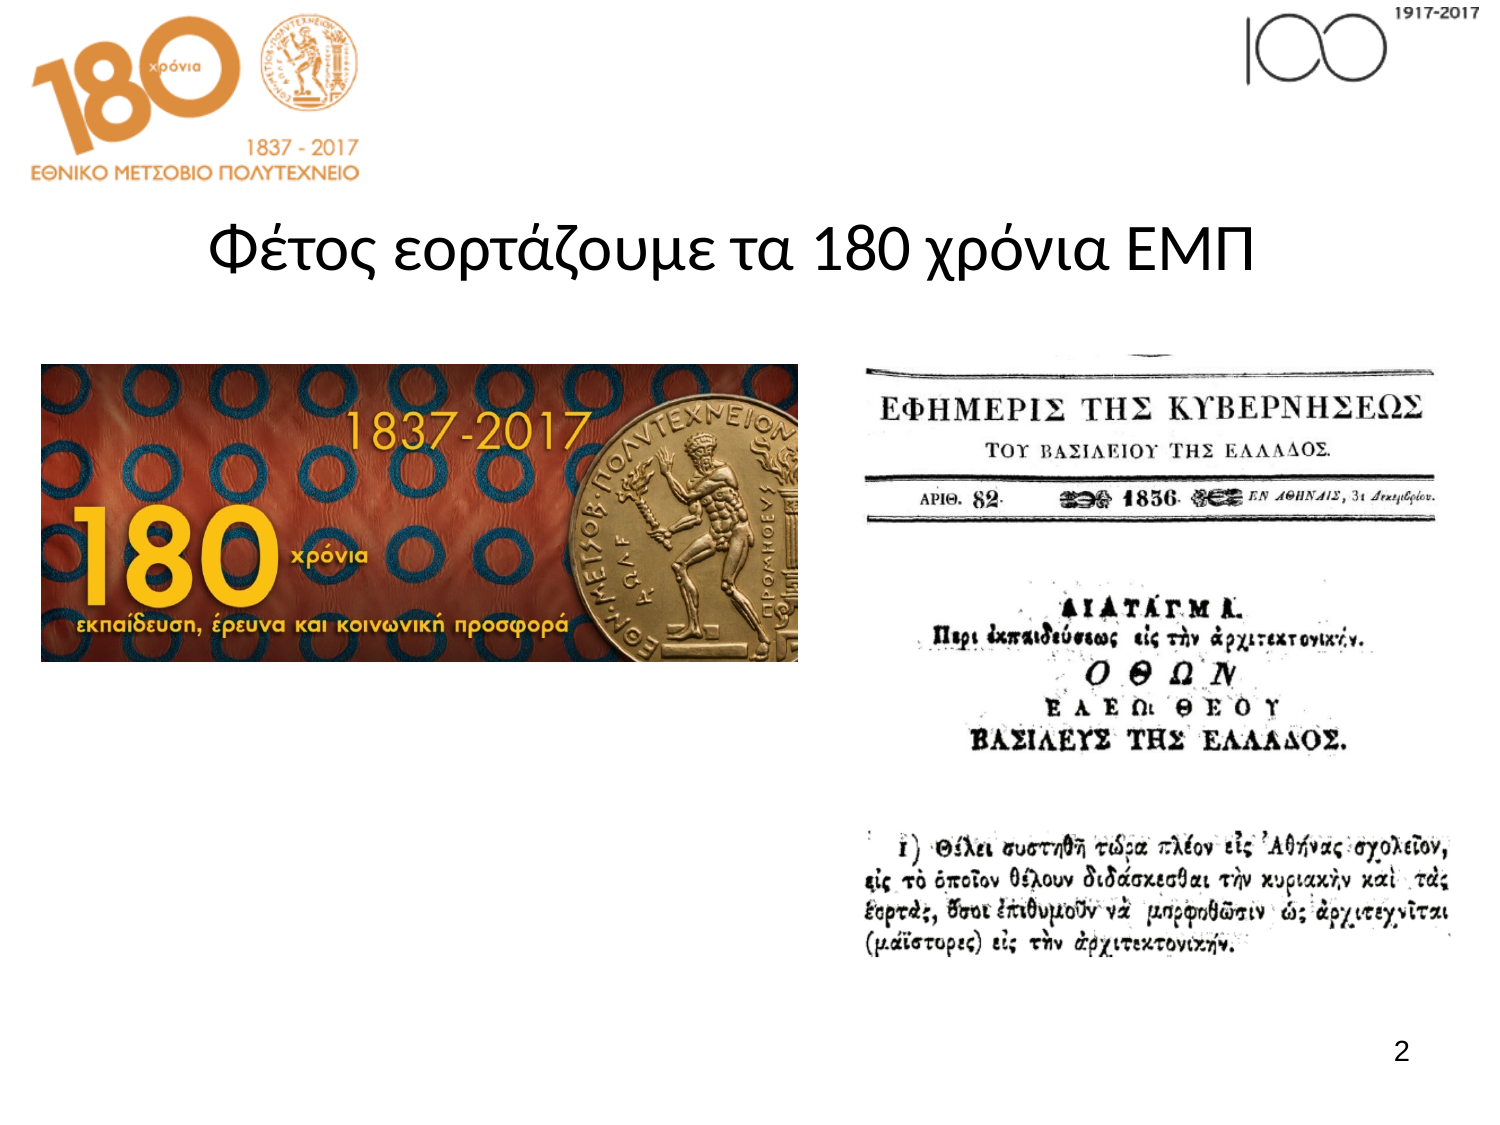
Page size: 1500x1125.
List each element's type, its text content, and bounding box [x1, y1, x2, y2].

picture [24, 9, 366, 185]
picture [1245, 6, 1480, 86]
picture [832, 314, 1470, 1036]
text_box Φέτος εορτάζουμε τα 180 χρόνια ΕΜΠ [147, 196, 1318, 291]
slide_number 2 [1074, 1044, 1425, 1103]
picture [40, 364, 798, 663]
